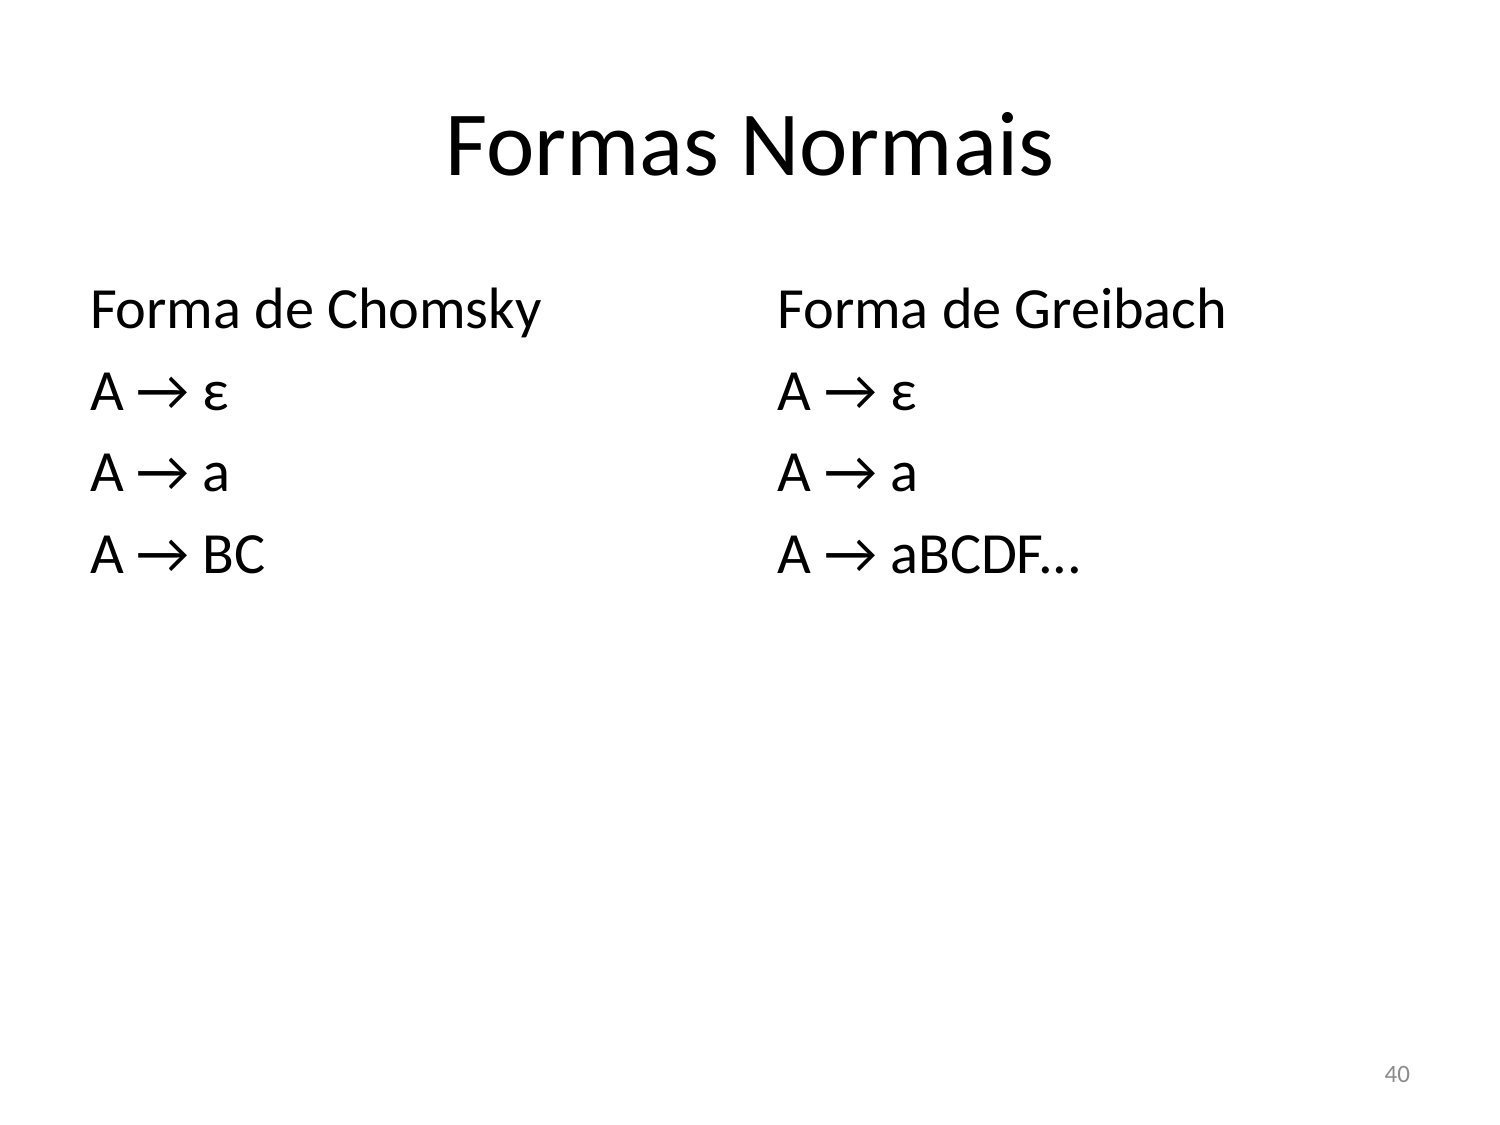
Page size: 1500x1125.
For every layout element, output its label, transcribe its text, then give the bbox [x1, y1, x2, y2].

list Forma de Chomsky A → ε A → a A → BC [74, 262, 738, 1006]
title Formas Normais [74, 44, 1426, 233]
list Forma de Greibach A → ε A → a A → aBCDF... [762, 262, 1426, 1006]
slide_number 40 [1074, 1042, 1425, 1103]
